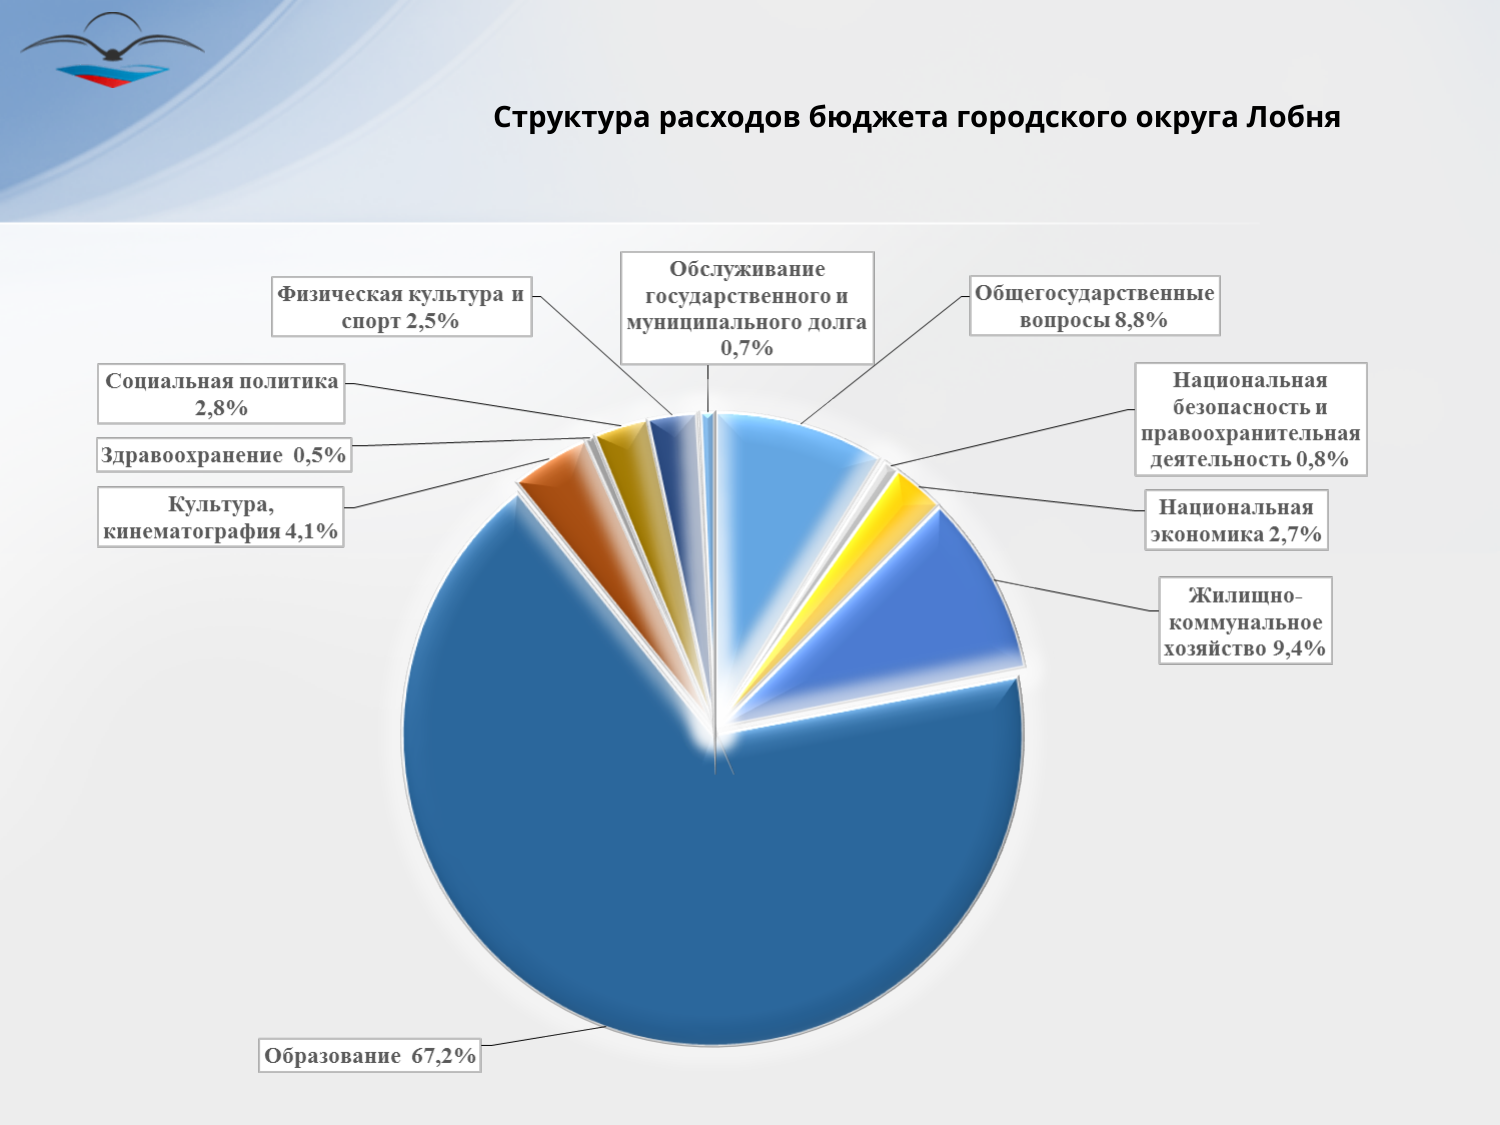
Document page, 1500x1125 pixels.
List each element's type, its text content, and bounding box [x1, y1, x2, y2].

picture [0, 0, 1500, 1125]
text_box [87, 242, 1428, 1099]
title Структура расходов бюджета городского округа Лобня [478, 66, 1400, 141]
